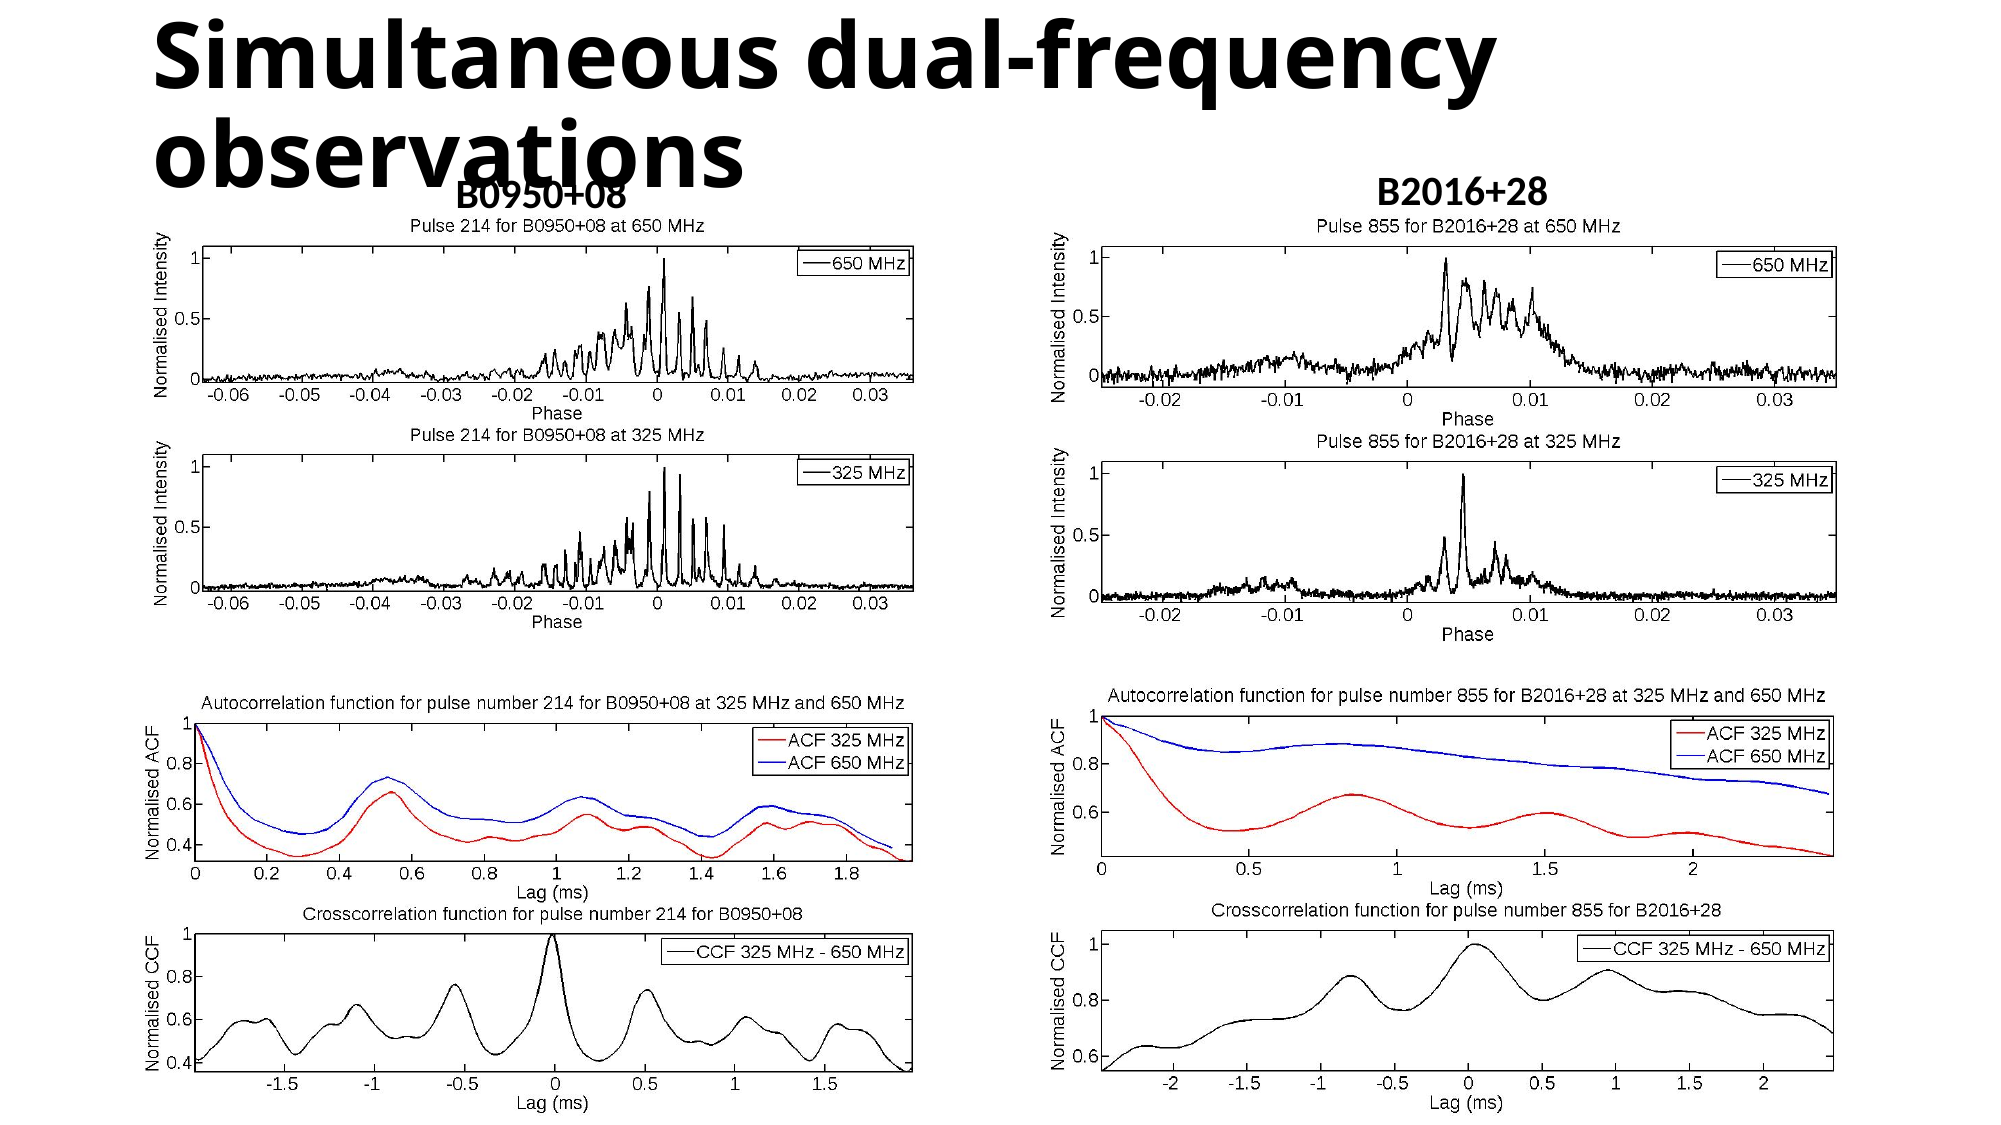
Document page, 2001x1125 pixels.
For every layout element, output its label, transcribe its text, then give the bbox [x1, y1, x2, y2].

picture [83, 203, 1926, 657]
picture [74, 673, 1923, 1125]
text_box B0950+08 [440, 159, 643, 204]
text_box B2016+28 [1362, 156, 1564, 203]
text_box Simultaneous dual-frequency observations [137, 0, 1863, 204]
